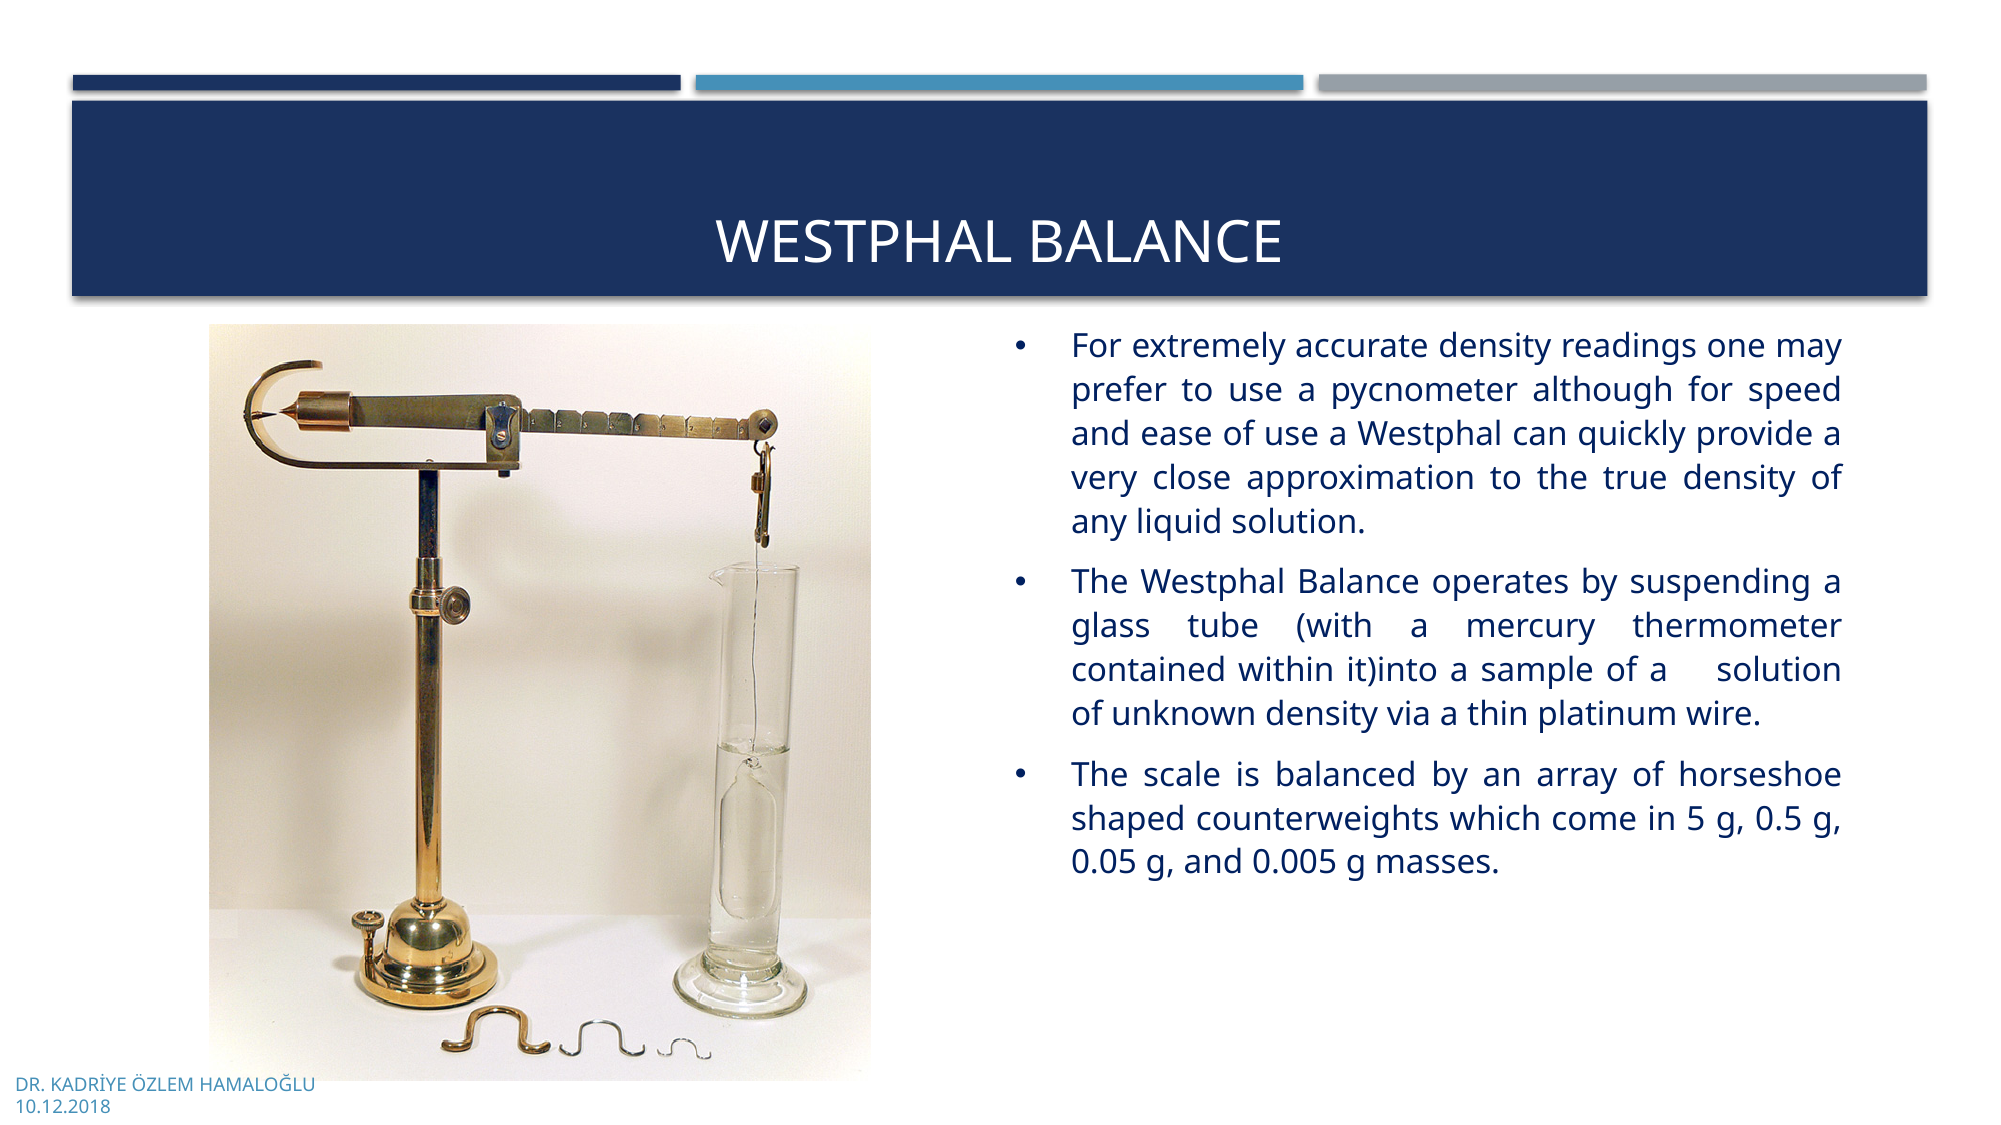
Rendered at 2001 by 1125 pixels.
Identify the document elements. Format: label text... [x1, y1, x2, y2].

picture [209, 323, 872, 1081]
title Westphal Balance [95, 115, 1905, 282]
footer DR. KADRİYE ÖZLEM HAMALOĞLU 10.12.2018 [0, 1065, 1135, 1125]
text_box For extremely accurate density readings one may prefer to use a pycnometer although for speed and ease of use a Westphal can quickly provide a very close approximation to the true density of any liquid solution. The Westphal Balance operates by suspending a glass tube (with a mercury thermometer contained within it)into a sample of a solution of unknown density via a thin platinum wire. The scale is balanced by an array of horseshoe shaped counterweights which come in 5 g, 0.5 g, 0.05 g, and 0.005 g masses. [999, 313, 1859, 1125]
